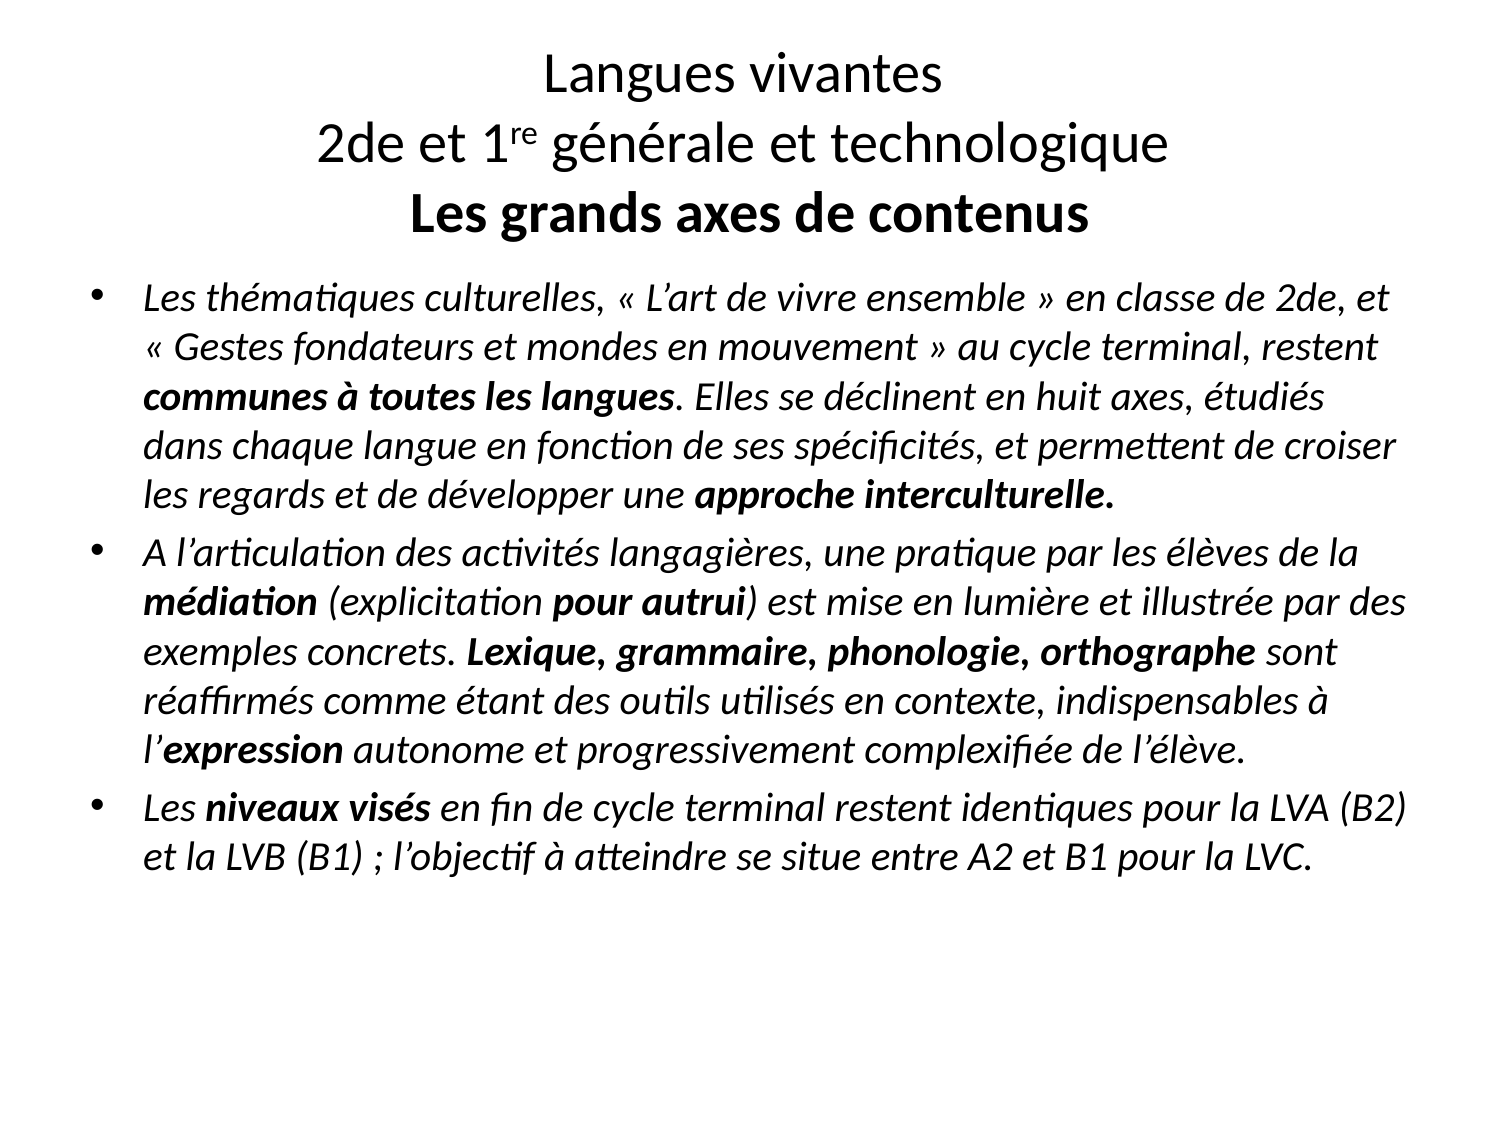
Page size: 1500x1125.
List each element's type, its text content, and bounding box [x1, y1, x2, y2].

title Langues vivantes 2de et 1re générale et technologique Les grands axes de contenus [75, 45, 1425, 233]
list Les thématiques culturelles, « L’art de vivre ensemble » en classe de 2de, et « Gestes fondateurs et mondes en mouvement » au cycle terminal, restent communes à toutes les langues. Elles se déclinent en huit axes, étudiés dans chaque langue en fonction de ses spécificités, et permettent de croiser les regards et de développer une approche interculturelle. A l’articulation des activités langagières, une pratique par les élèves de la médiation (explicitation pour autrui) est mise en lumière et illustrée par des exemples concrets. Lexique, grammaire, phonologie, orthographe sont réaffirmés comme étant des outils utilisés en contexte, indispensables à l’expression autonome et progressivement complexifiée de l’élève. Les niveaux visés en fin de cycle terminal restent identiques pour la LVA (B2) et la LVB (B1) ; l’objectif à atteindre se situe entre A2 et B1 pour la LVC. [75, 262, 1425, 1005]
